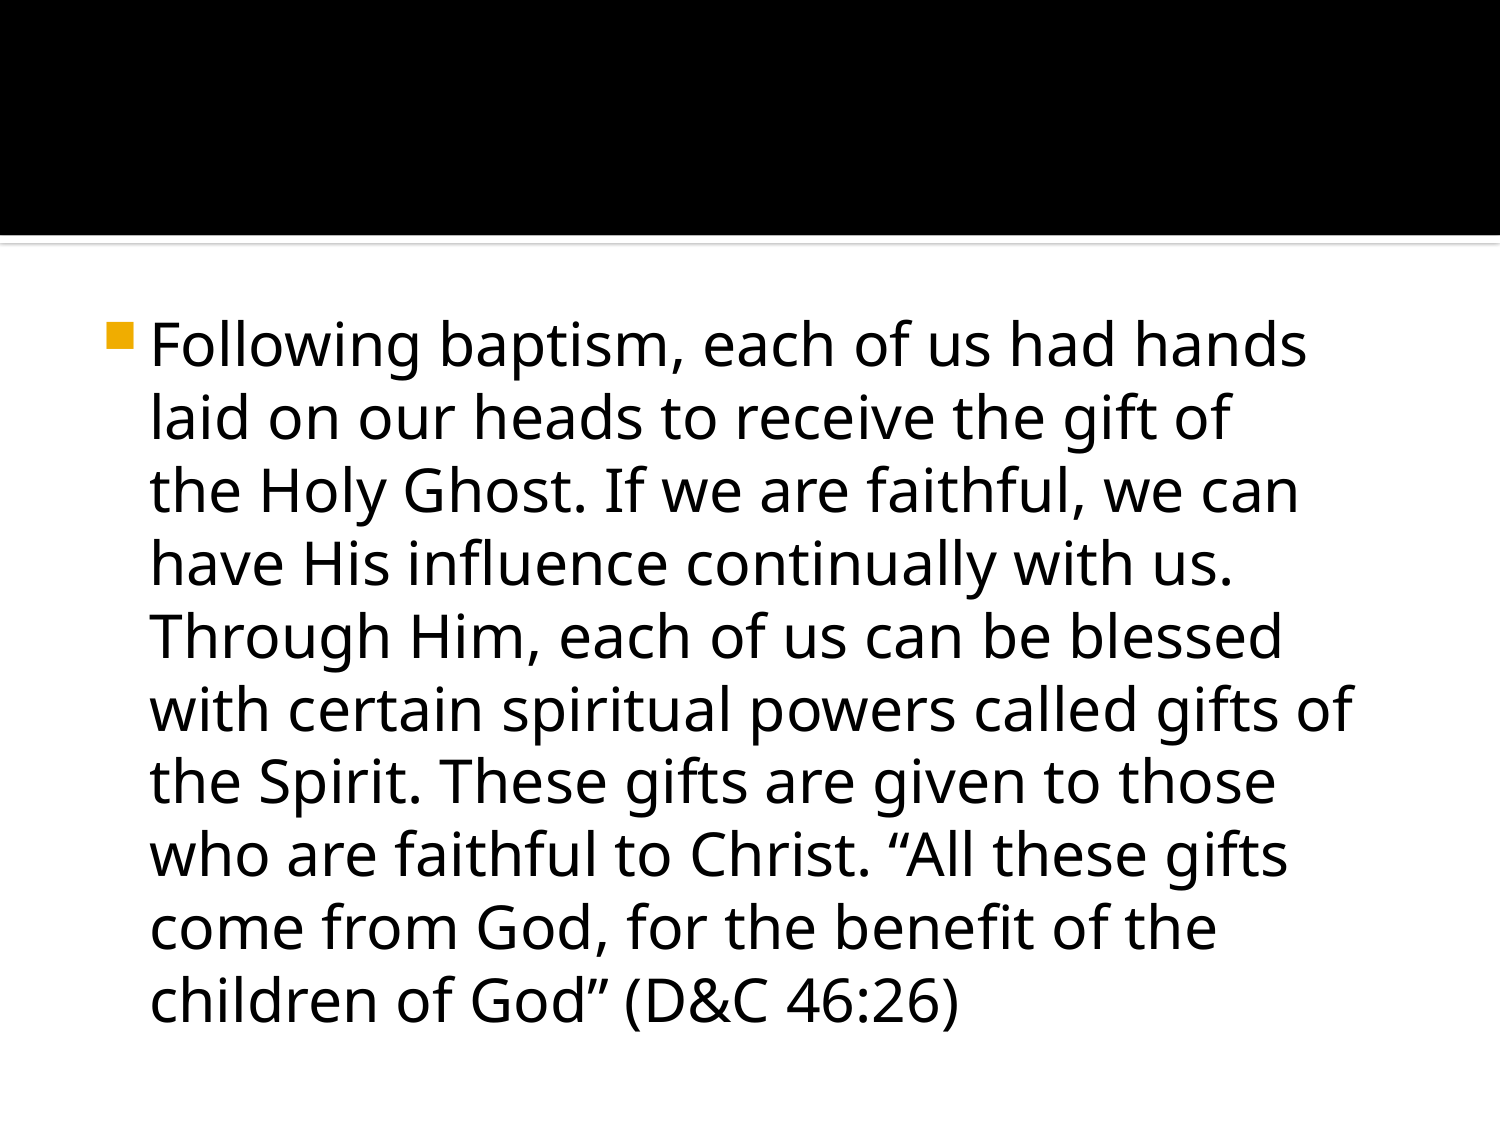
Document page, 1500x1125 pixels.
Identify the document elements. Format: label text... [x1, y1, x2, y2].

list Following baptism, each of us had hands laid on our heads to receive the gift of the Holy Ghost. If we are faithful, we can have His influence continually with us. Through Him, each of us can be blessed with certain spiritual powers called gifts of the Spirit. These gifts are given to those who are faithful to Christ. “All these gifts come from God, for the benefit of the children of God” (D&C 46:26) [75, 291, 1425, 1050]
